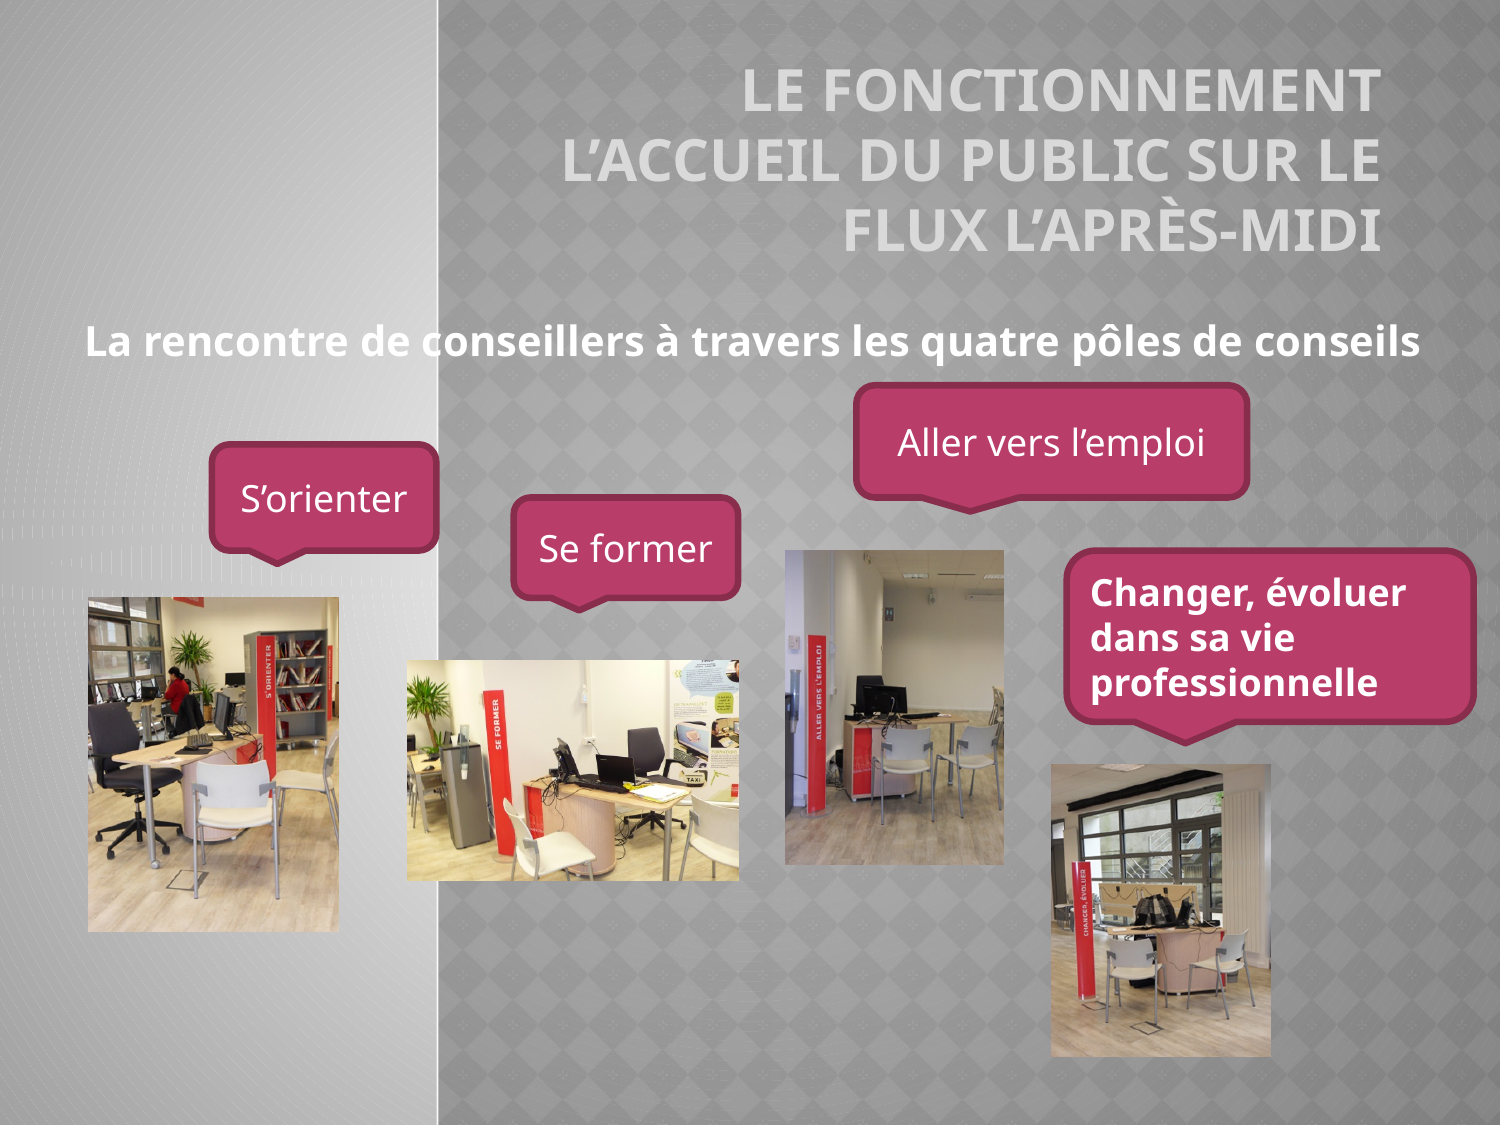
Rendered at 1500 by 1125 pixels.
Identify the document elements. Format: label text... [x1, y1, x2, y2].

text_box Aller vers l’emploi [852, 381, 1251, 515]
text_box S’orienter [208, 441, 440, 567]
subtitle La rencontre de conseillers à travers les quatre pôles de conseils [76, 314, 1500, 496]
text_box Changer, évoluer dans sa vie professionnelle [1063, 547, 1477, 747]
picture [406, 660, 739, 882]
title Le fonctionnement L’accueil du public sur le flux l’après-midi [552, 87, 1390, 314]
picture [1051, 764, 1271, 1057]
picture [88, 597, 340, 933]
text_box Se former [510, 494, 742, 614]
picture [784, 550, 1004, 866]
